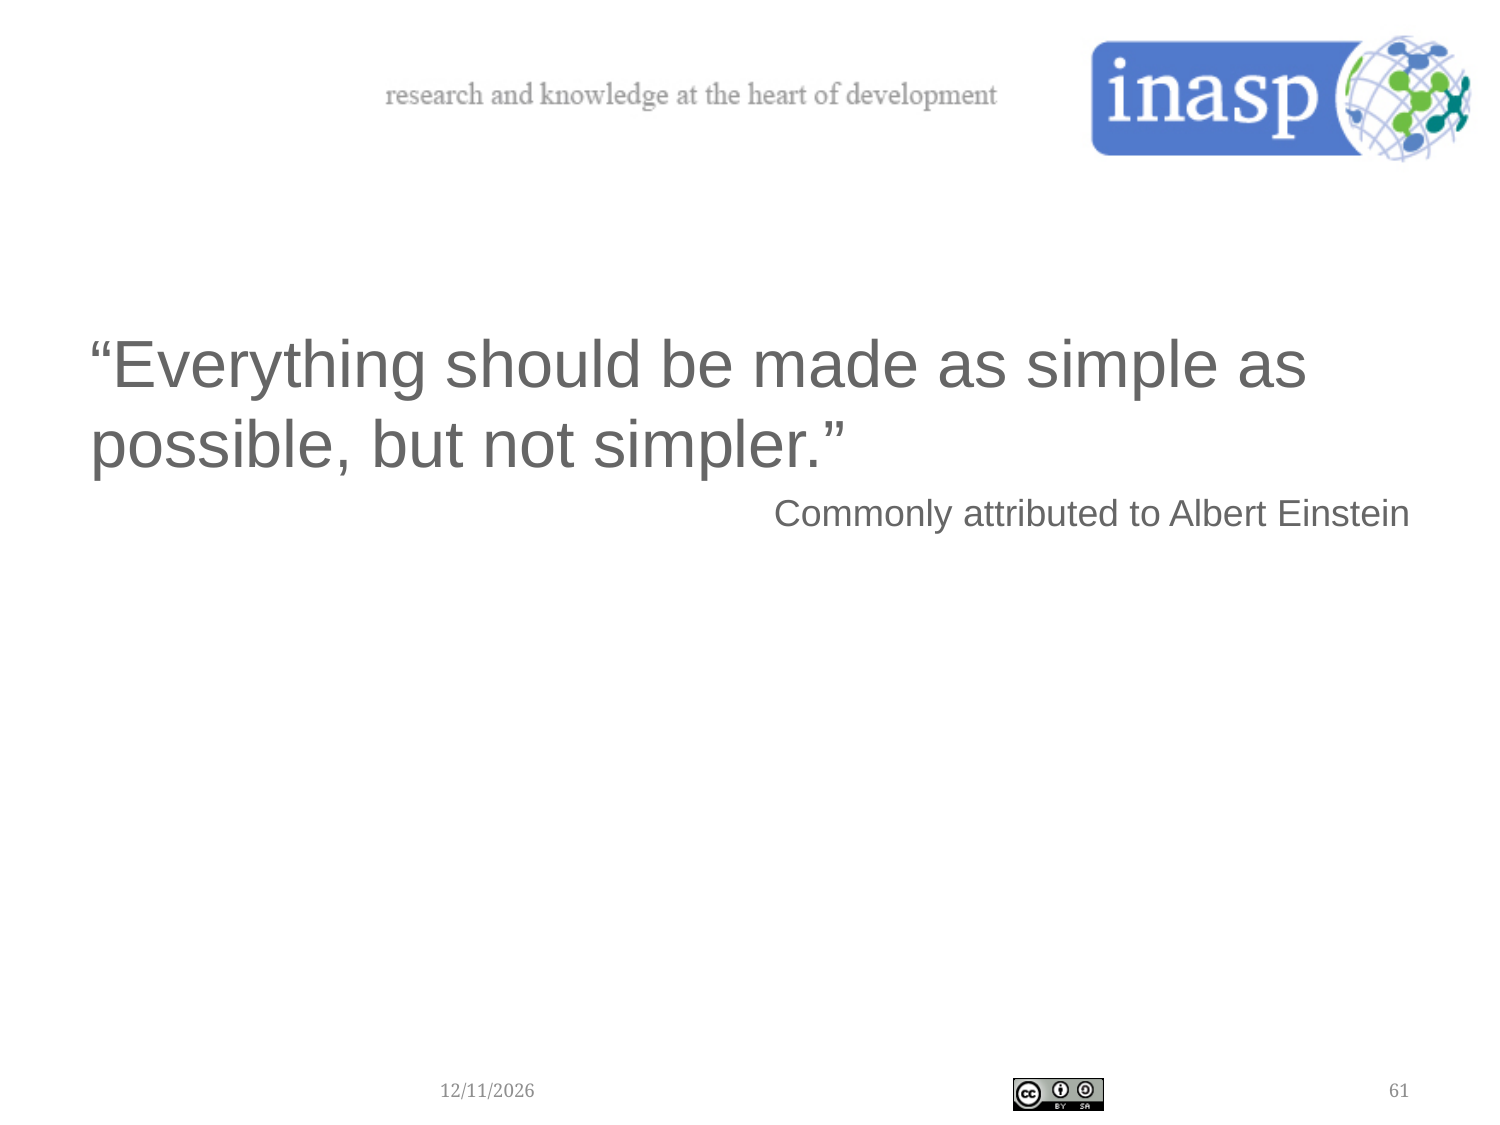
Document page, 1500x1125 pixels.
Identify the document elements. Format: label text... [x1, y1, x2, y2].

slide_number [425, 1061, 775, 1122]
slide_number 61 [1312, 1061, 1425, 1122]
footer [806, 1061, 1282, 1122]
picture [385, 24, 1484, 173]
list “Everything should be made as simple as possible, but not simpler.” Commonly attributed to Albert Einstein [75, 313, 1426, 1020]
